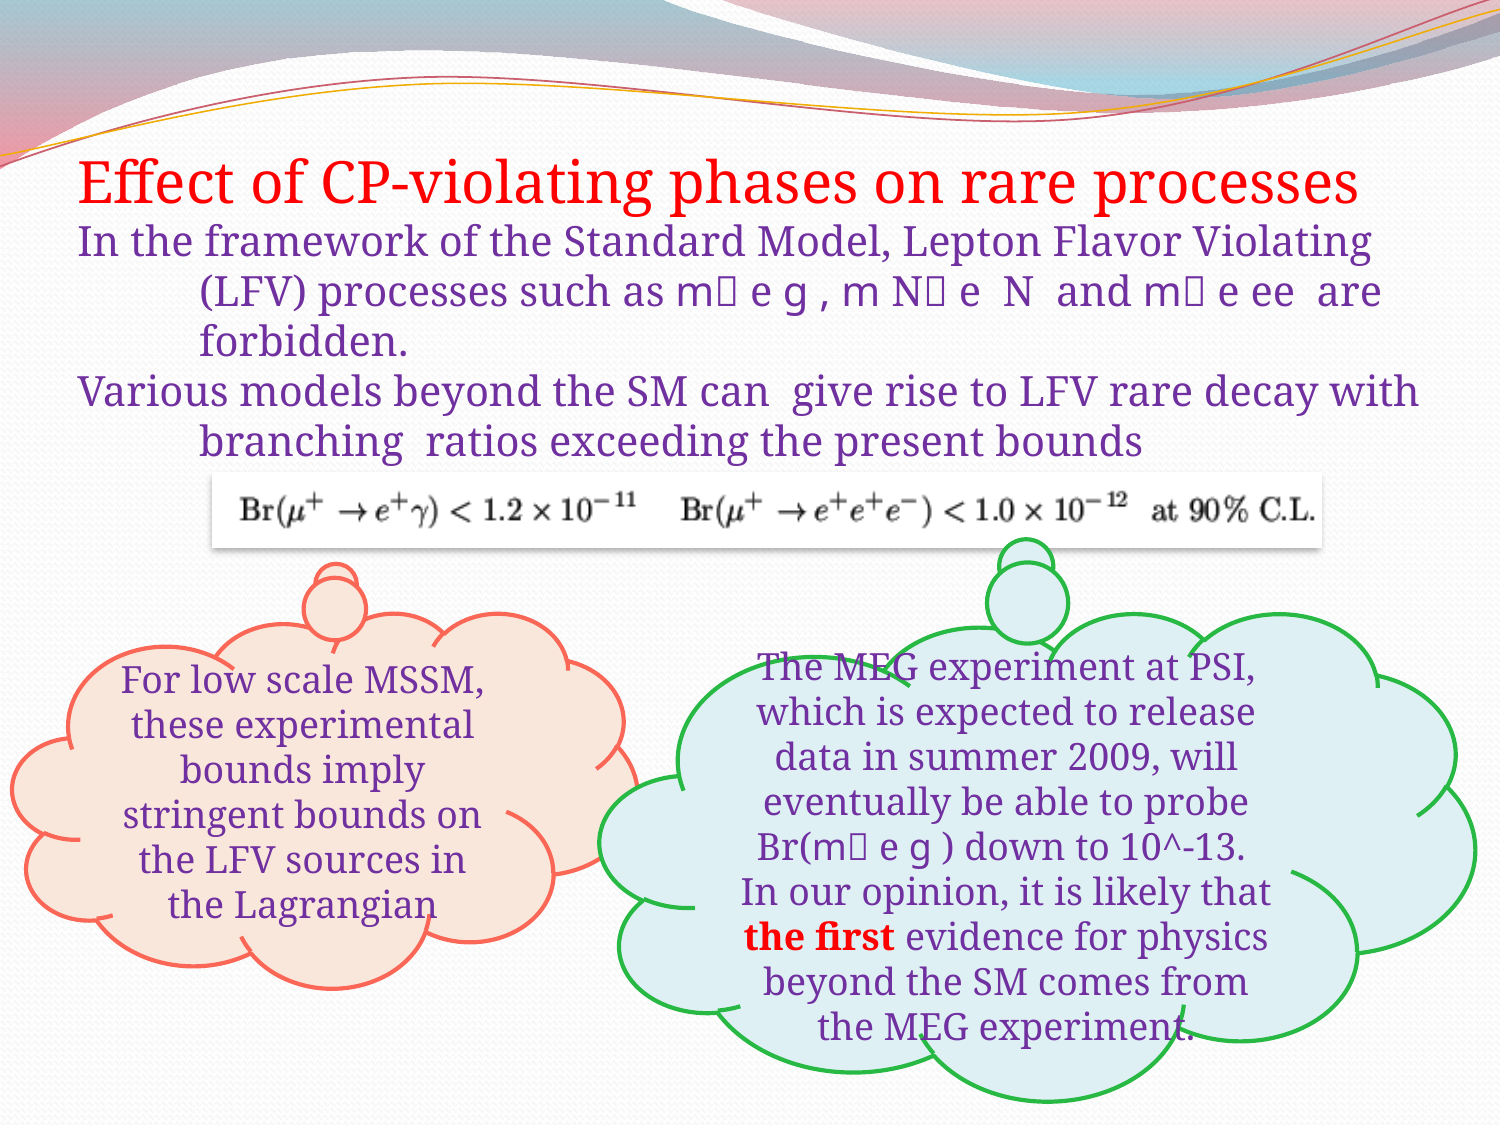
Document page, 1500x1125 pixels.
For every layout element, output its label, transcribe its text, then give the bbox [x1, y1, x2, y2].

text_box Effect of CP-violating phases on rare processes In the framework of the Standard Model, Lepton Flavor Violating (LFV) processes such as m e g , m N e N and m e ee are forbidden. Various models beyond the SM can give rise to LFV rare decay with branching ratios exceeding the present bounds [62, 137, 1438, 673]
text_box For low scale MSSM, these experimental bounds imply stringent bounds on the LFV sources in the Lagrangian [9, 561, 639, 991]
picture [212, 472, 1322, 549]
text_box The MEG experiment at PSI, which is expected to release data in summer 2009, will eventually be able to probe Br(m e g ) down to 10^-13. In our opinion, it is likely that the first evidence for physics beyond the SM comes from the MEG experiment. [597, 561, 1478, 1104]
